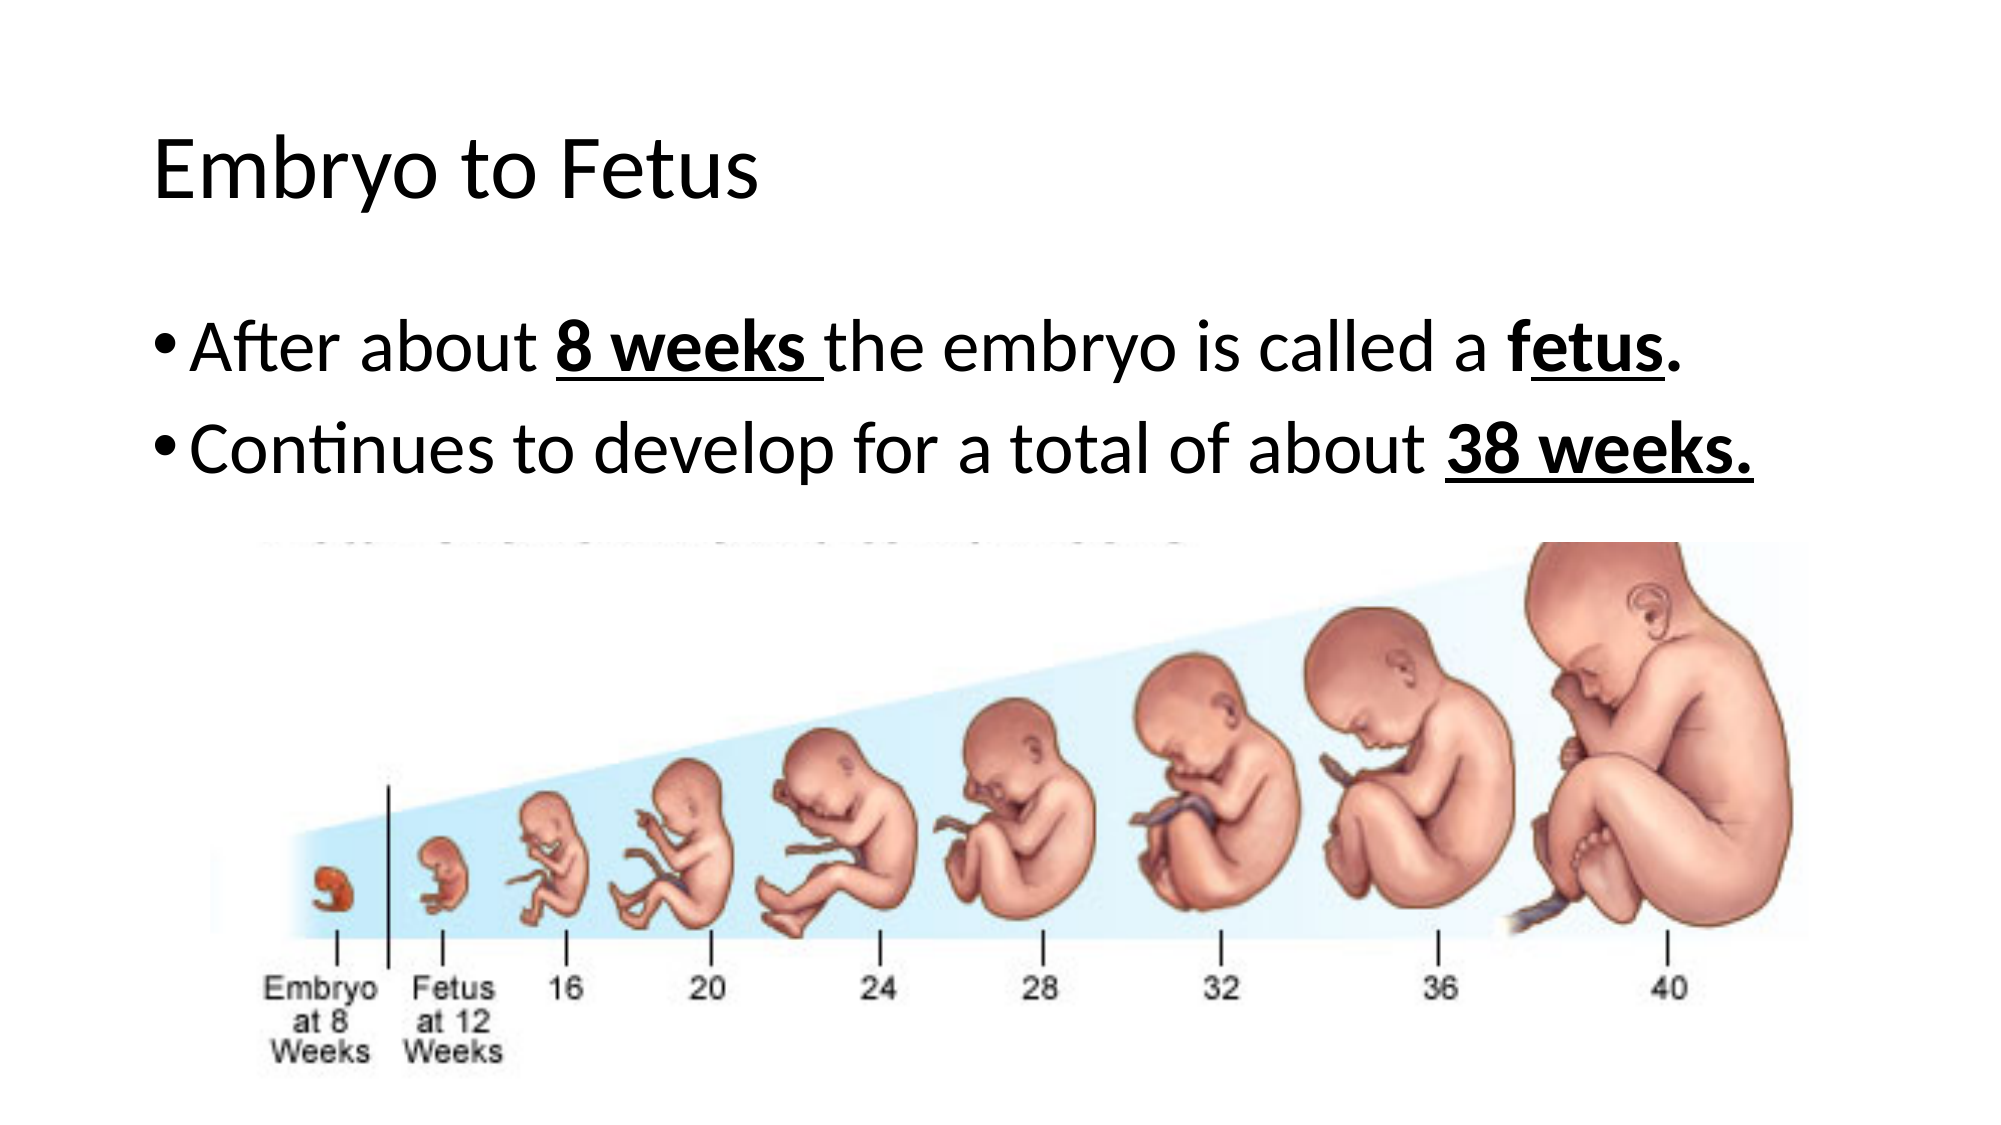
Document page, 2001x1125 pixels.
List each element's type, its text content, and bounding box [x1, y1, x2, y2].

picture [210, 542, 1809, 1100]
title Embryo to Fetus [137, 59, 1863, 278]
list After about 8 weeks the embryo is called a fetus. Continues to develop for a total of about 38 weeks. [137, 299, 1863, 1014]
